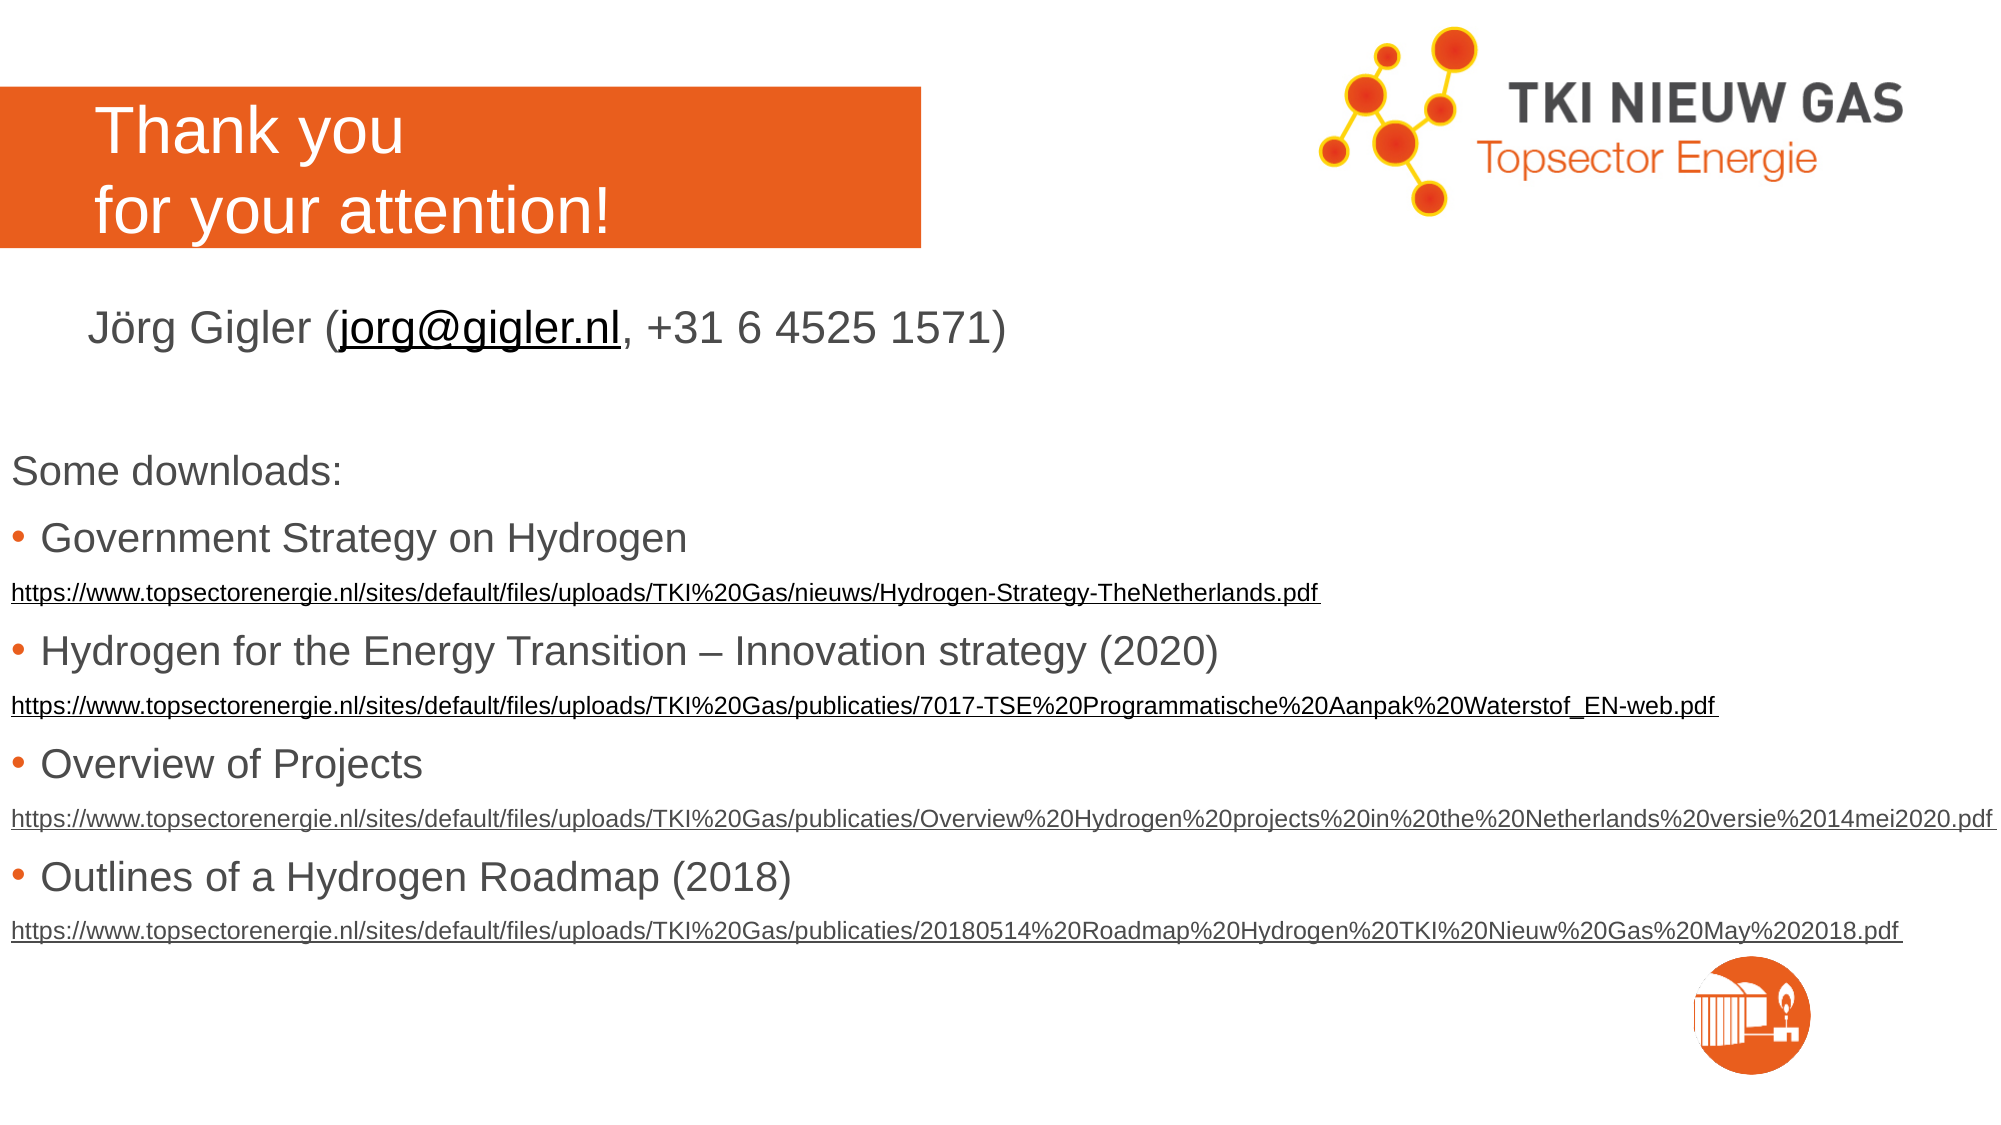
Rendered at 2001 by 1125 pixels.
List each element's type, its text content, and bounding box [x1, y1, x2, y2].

title Thank you for your attention! [0, 86, 922, 249]
text_box Jörg Gigler (jorg@gigler.nl, +31 6 4525 1571) Some downloads: Government Strategy on Hydrogen https://www.topsectorenergie.nl/sites/default/files/uploads/TKI%20Gas/nieuws/Hydrogen-Strategy-TheNetherlands.pdf Hydrogen for the Energy Transition – Innovation strategy (2020) https://www.topsectorenergie.nl/sites/default/files/uploads/TKI%20Gas/publicaties/7017-TSE%20Programmatische%20Aanpak%20Waterstof_EN-web.pdf Overview of Projects https://www.topsectorenergie.nl/sites/default/files/uploads/TKI%20Gas/publicaties/Overview%20Hydrogen%20projects%20in%20the%20Netherlands%20versie%2014mei2020.pdf Outlines of a Hydrogen Roadmap (2018) https://www.topsectorenergie.nl/sites/default/files/uploads/TKI%20Gas/publicaties/20180514%20Roadmap%20Hydrogen%20TKI%20Nieuw%20Gas%20May%202018.pdf [0, 285, 2000, 953]
picture [1692, 955, 1811, 1075]
picture [1318, 26, 1960, 221]
